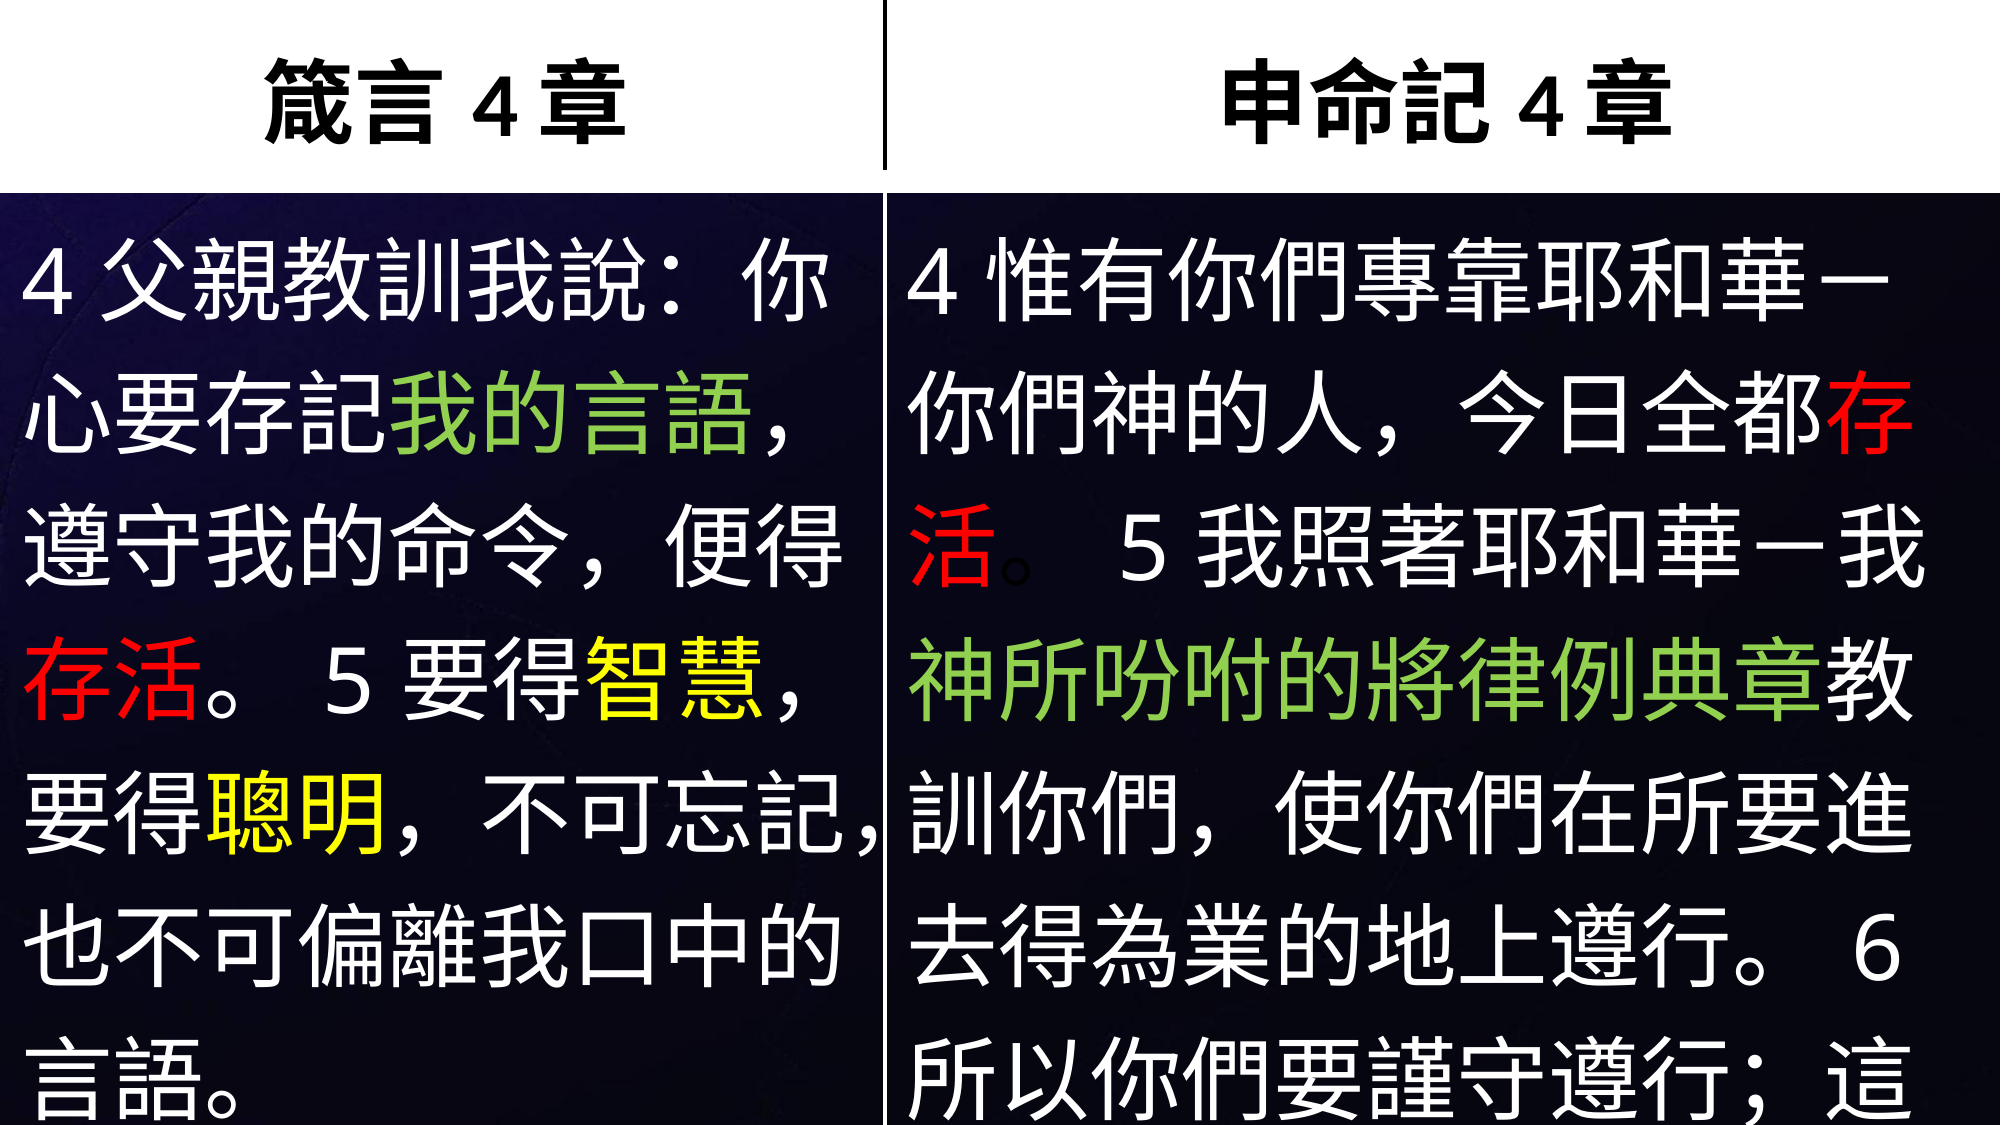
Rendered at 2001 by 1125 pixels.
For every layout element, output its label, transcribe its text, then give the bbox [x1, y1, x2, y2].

table_header 箴言4章 [0, 0, 883, 193]
table_cell 4父親教訓我說：你心要存記我的言語， 遵守我的命令，便得存活。5要得智慧，要得聰明，不可忘記， 也不可偏離我口中的言語。 [0, 193, 883, 1125]
table_header 申命記4章 [887, 0, 2000, 193]
table_cell 4惟有你們專靠耶和華－你們神的人，今日全都存活。5我照著耶和華－我神所吩咐的將律例典章教訓你們，使你們在所要進去得為業的地上遵行。6所以你們要謹守遵行；這就是你們在萬民眼前的智慧、聰明。 [887, 193, 2000, 1125]
